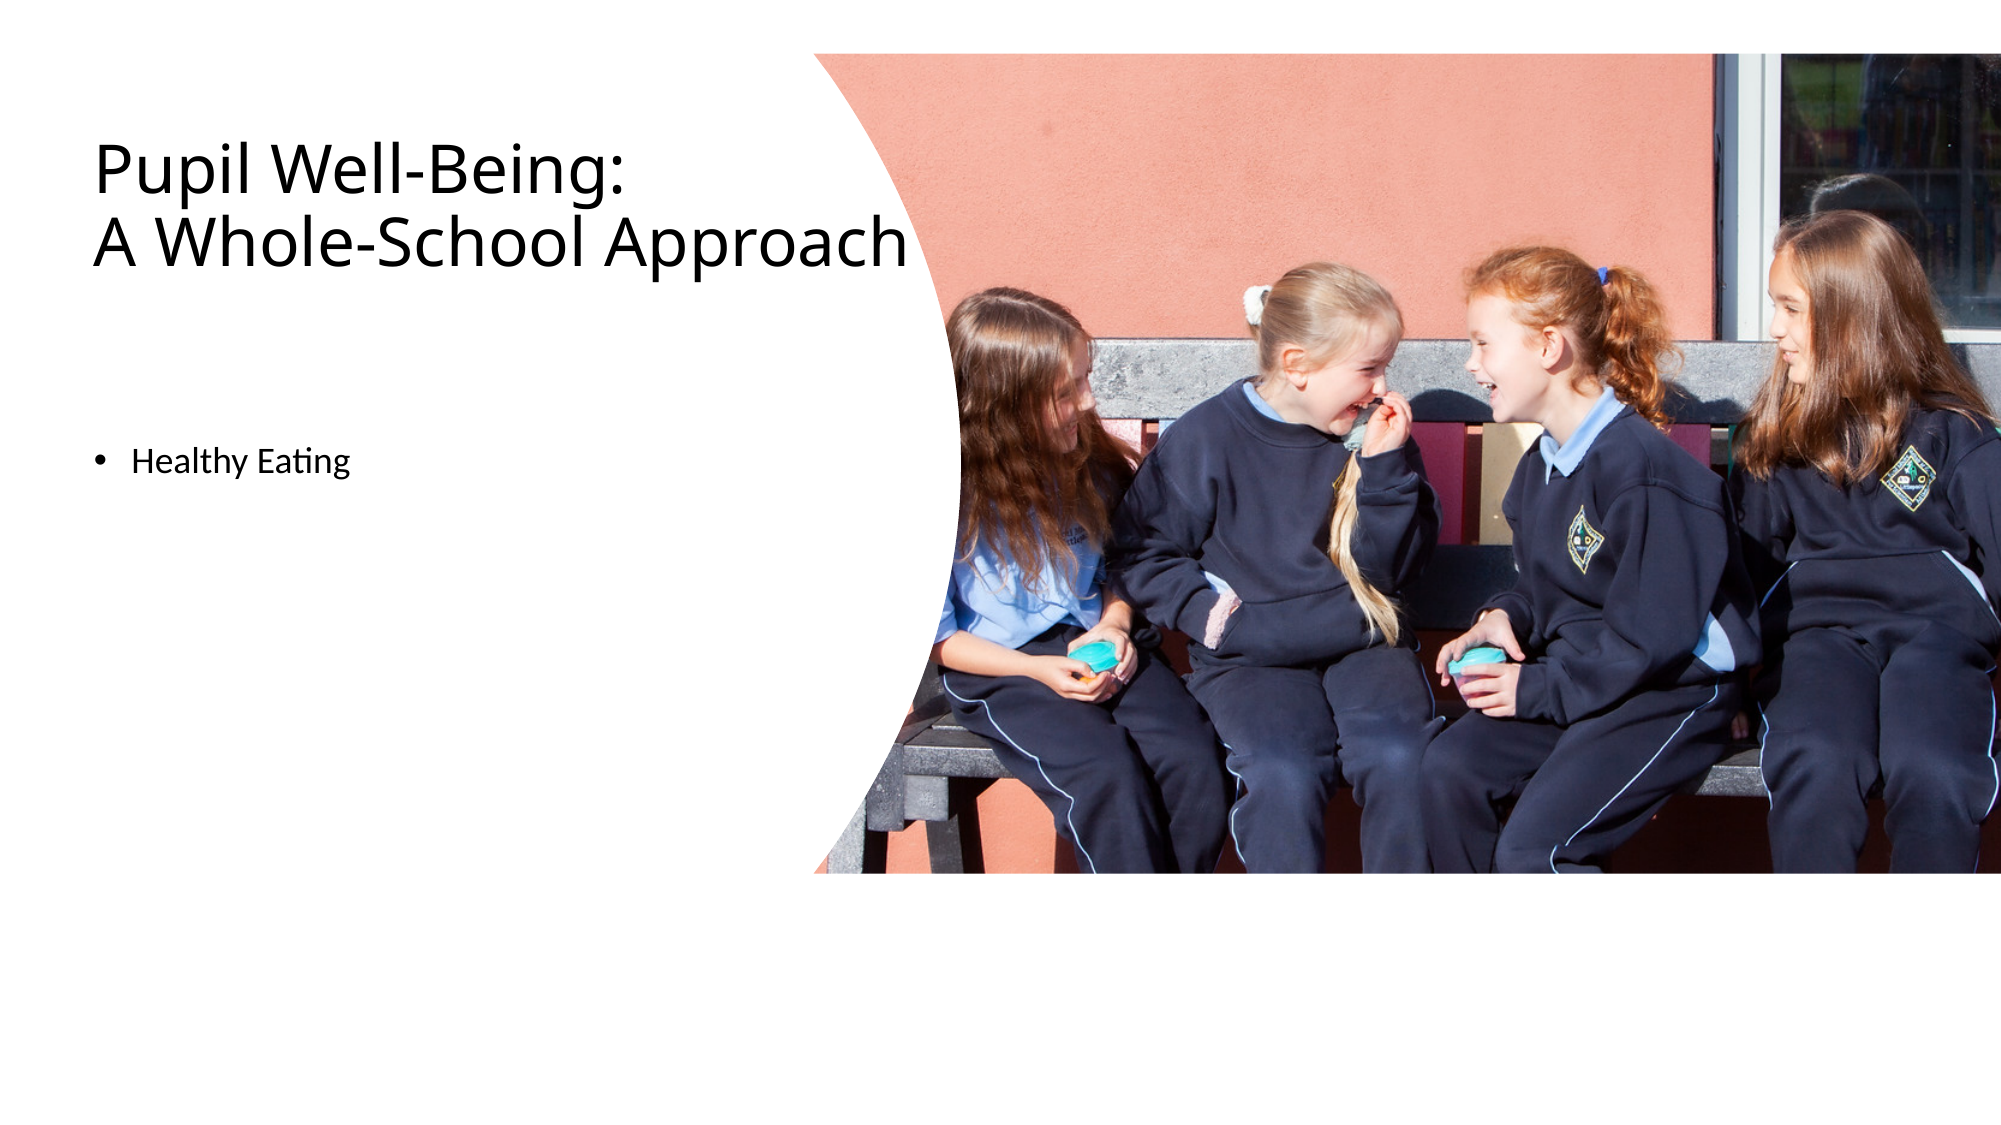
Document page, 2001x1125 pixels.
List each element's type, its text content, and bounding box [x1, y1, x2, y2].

title Pupil Well-Being: A Whole-School Approach [78, 53, 813, 289]
list Healthy Eating [78, 433, 927, 1023]
picture [813, 53, 2001, 874]
